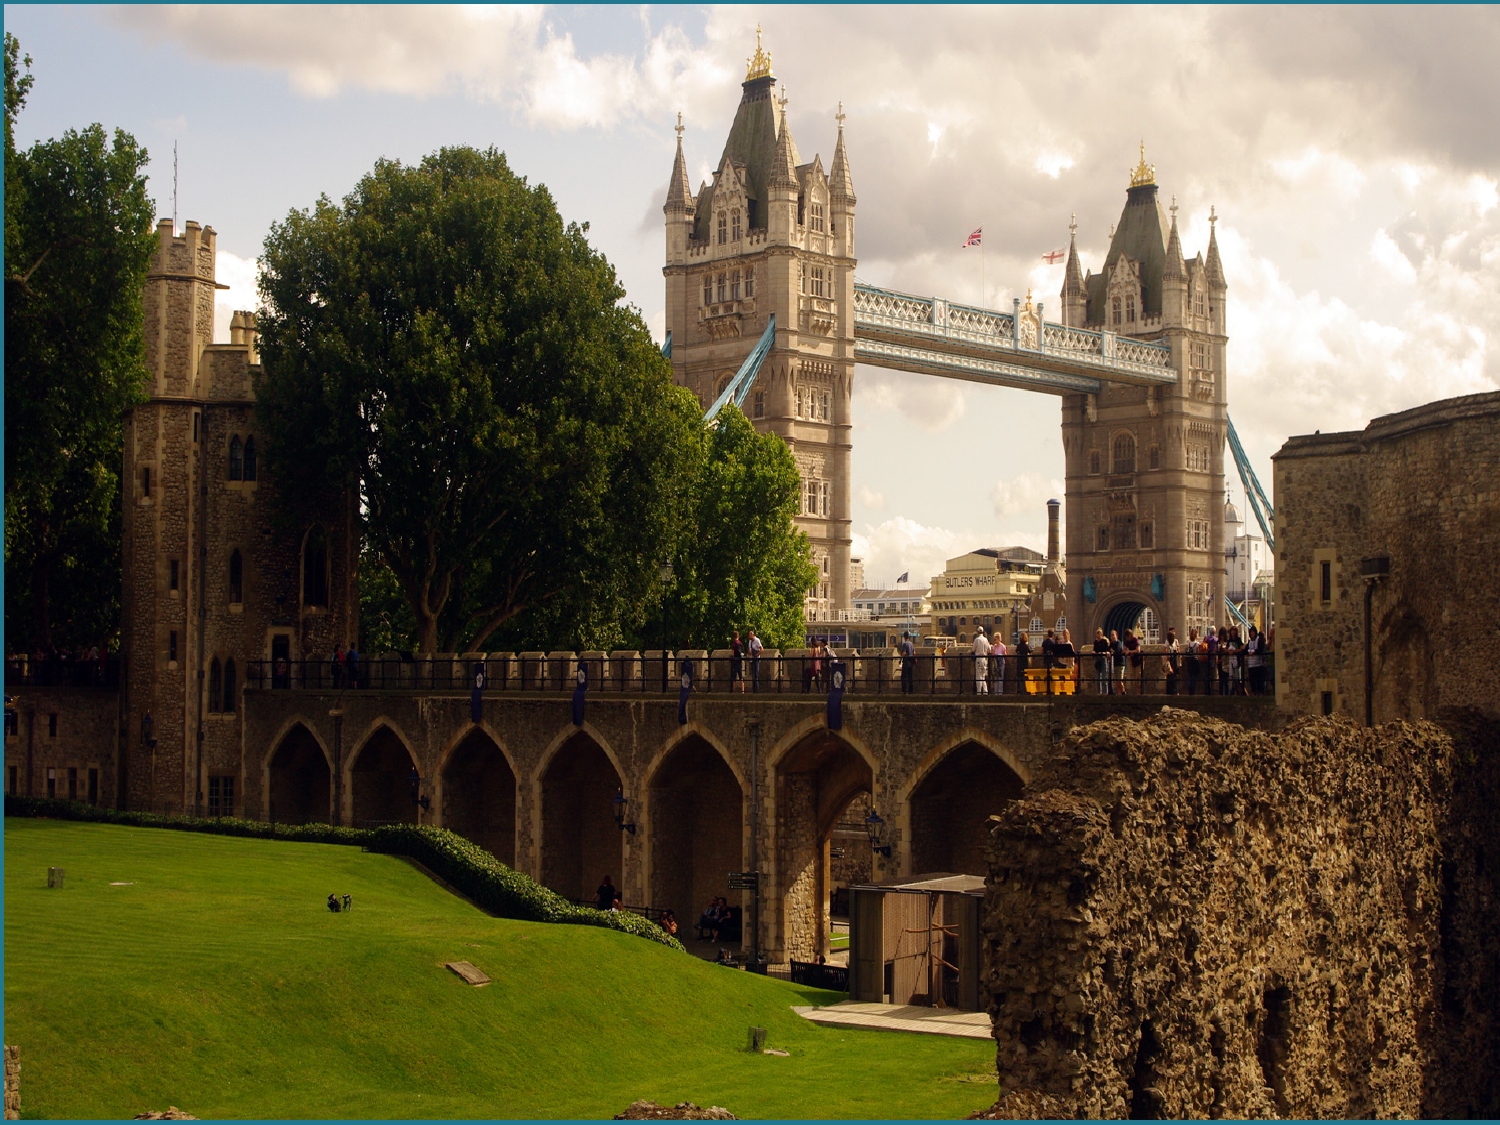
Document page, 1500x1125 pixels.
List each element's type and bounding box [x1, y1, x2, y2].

text_box [0, 0, 1500, 1125]
